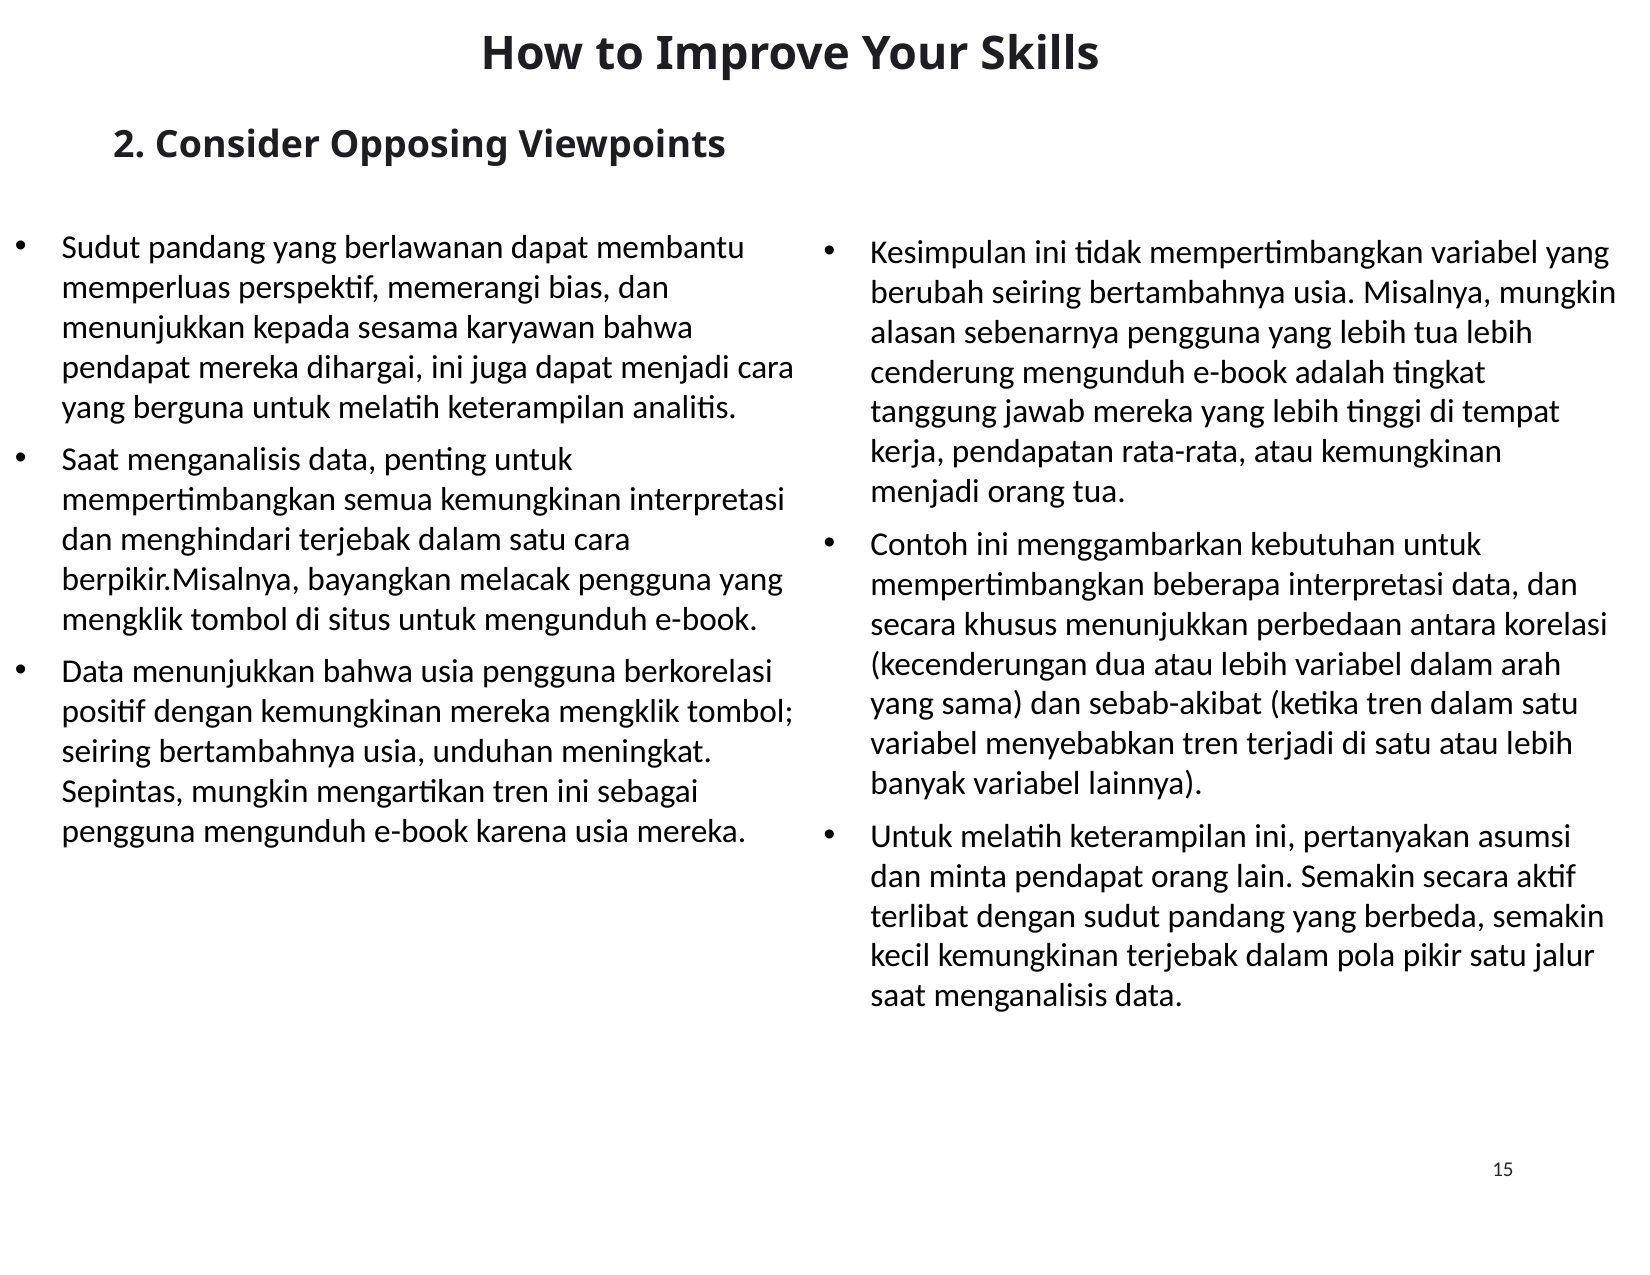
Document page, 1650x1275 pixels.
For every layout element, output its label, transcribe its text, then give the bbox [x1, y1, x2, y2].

text_box 2. Consider Opposing Viewpoints [113, 135, 728, 194]
text_box Kesimpulan ini tidak mempertimbangkan variabel yang berubah seiring bertambahnya usia. Misalnya, mungkin alasan sebenarnya pengguna yang lebih tua lebih cenderung mengunduh e-book adalah tingkat tanggung jawab mereka yang lebih tinggi di tempat kerja, pendapatan rata-rata, atau kemungkinan menjadi orang tua. Contoh ini menggambarkan kebutuhan untuk mempertimbangkan beberapa interpretasi data, dan secara khusus menunjukkan perbedaan antara korelasi (kecenderungan dua atau lebih variabel dalam arah yang sama) dan sebab-akibat (ketika tren dalam satu variabel menyebabkan tren terjadi di satu atau lebih banyak variabel lainnya). Untuk melatih keterampilan ini, pertanyakan asumsi dan minta pendapat orang lain. Semakin secara aktif terlibat dengan sudut pandang yang berbeda, semakin kecil kemungkinan terjebak dalam pola pikir satu jalur saat menganalisis data. [808, 222, 1634, 1021]
text_box Sudut pandang yang berlawanan dapat membantu memperluas perspektif, memerangi bias, dan menunjukkan kepada sesama karyawan bahwa pendapat mereka dihargai, ini juga dapat menjadi cara yang berguna untuk melatih keterampilan analitis. Saat menganalisis data, penting untuk mempertimbangkan semua kemungkinan interpretasi dan menghindari terjebak dalam satu cara berpikir.Misalnya, bayangkan melacak pengguna yang mengklik tombol di situs untuk mengunduh e-book. Data menunjukkan bahwa usia pengguna berkorelasi positif dengan kemungkinan mereka mengklik tombol; seiring bertambahnya usia, unduhan meningkat. Sepintas, mungkin mengartikan tren ini sebagai pengguna mengunduh e-book karena usia mereka. [0, 217, 825, 857]
text_box 15 [1492, 1156, 1514, 1205]
text_box How to Improve Your Skills [480, 26, 1101, 132]
